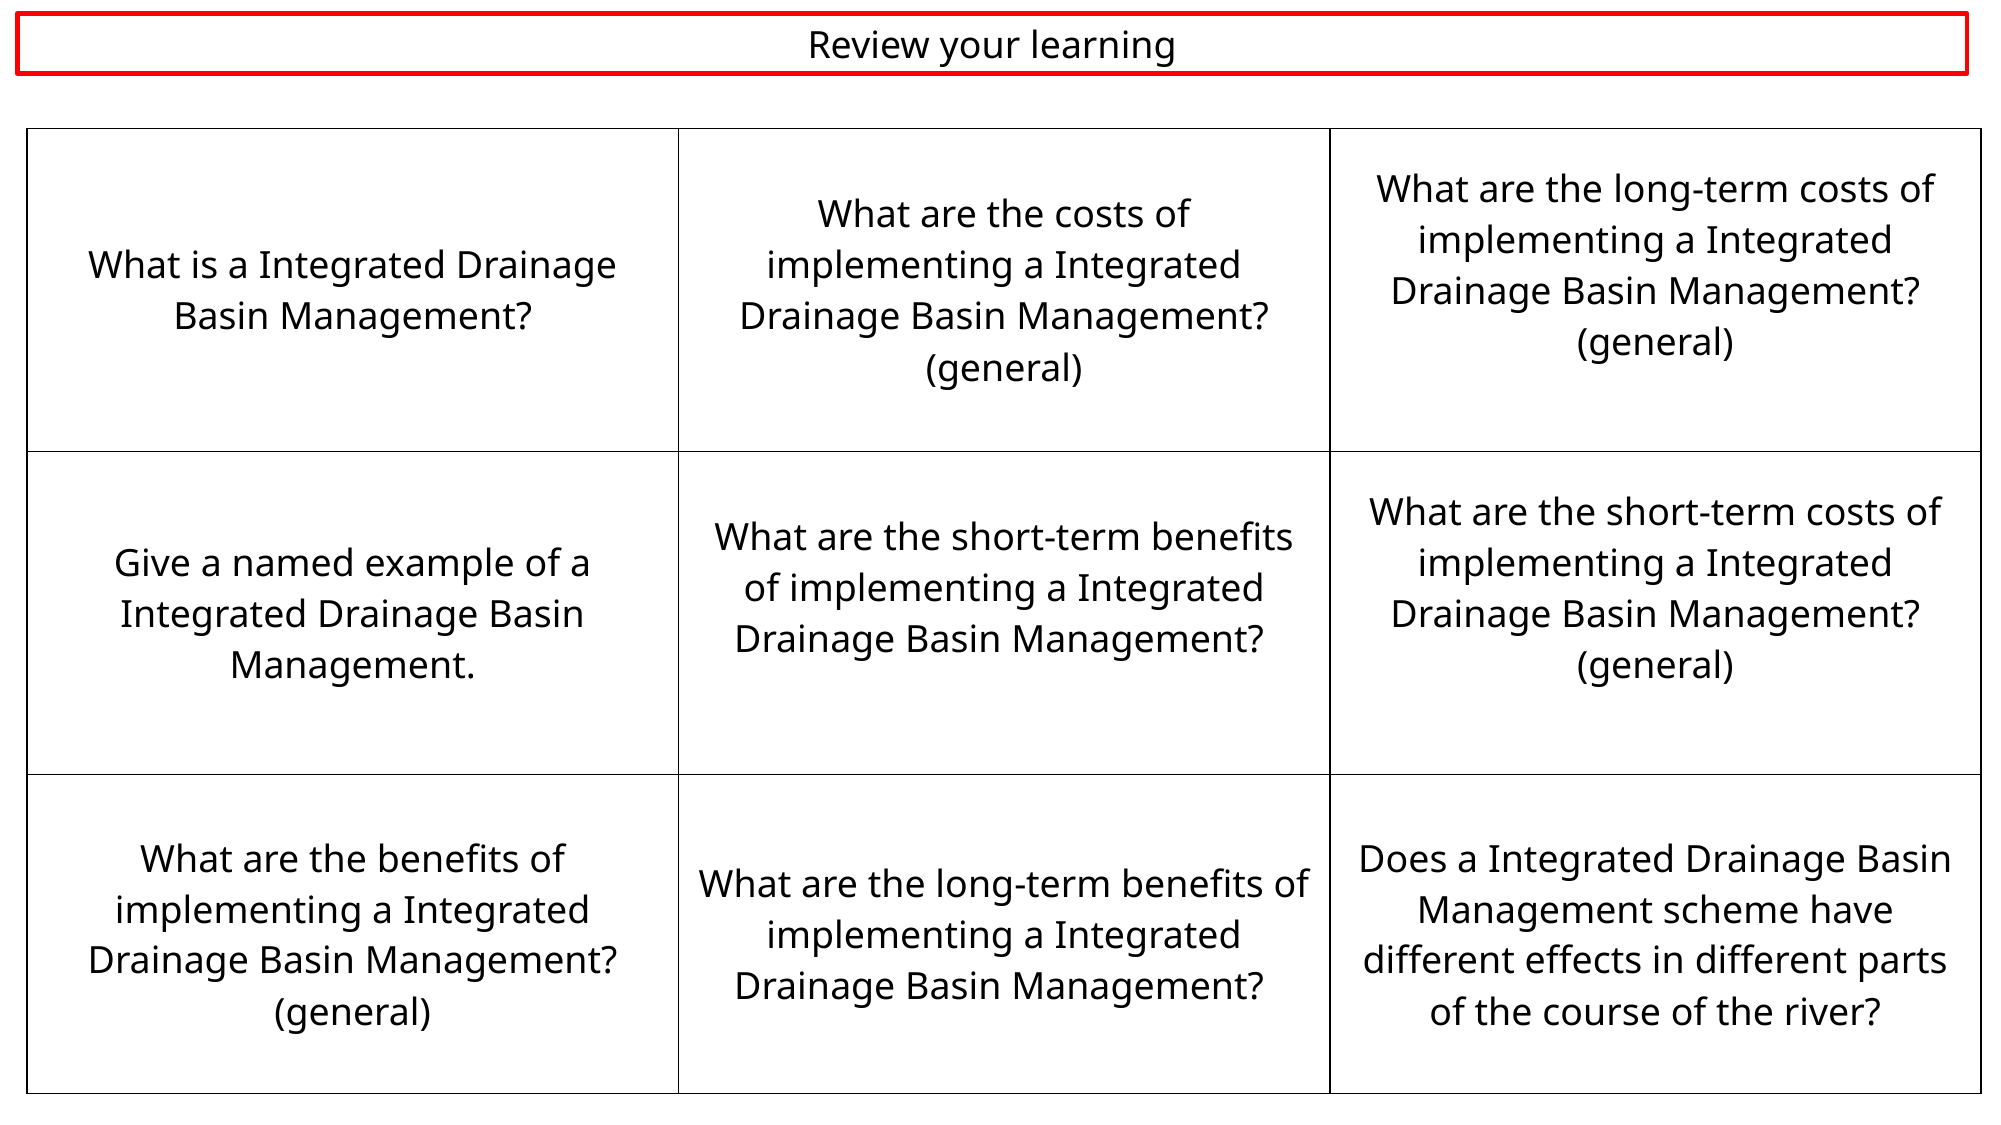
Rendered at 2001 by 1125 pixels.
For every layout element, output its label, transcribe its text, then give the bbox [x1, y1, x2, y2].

table_cell Give a named example of a Integrated Drainage Basin Management. [28, 452, 678, 774]
table_header What is a Integrated Drainage Basin Management? [28, 129, 678, 451]
table_header What are the costs of implementing a Integrated Drainage Basin Management? (general) [679, 129, 1329, 451]
table_cell Does a Integrated Drainage Basin Management scheme have different effects in different parts of the course of the river? [1331, 775, 1980, 1093]
table_cell What are the long-term benefits of implementing a Integrated Drainage Basin Management? [679, 775, 1329, 1093]
table_cell What are the short-term benefits of implementing a Integrated Drainage Basin Management? [679, 452, 1329, 774]
table_cell What are the short-term costs of implementing a Integrated Drainage Basin Management? (general) [1331, 452, 1980, 774]
table_cell What are the benefits of implementing a Integrated Drainage Basin Management? (general) [28, 775, 678, 1093]
table_header What are the long-term costs of implementing a Integrated Drainage Basin Management? (general) [1331, 129, 1980, 451]
text_box Review your learning [17, 13, 1967, 74]
